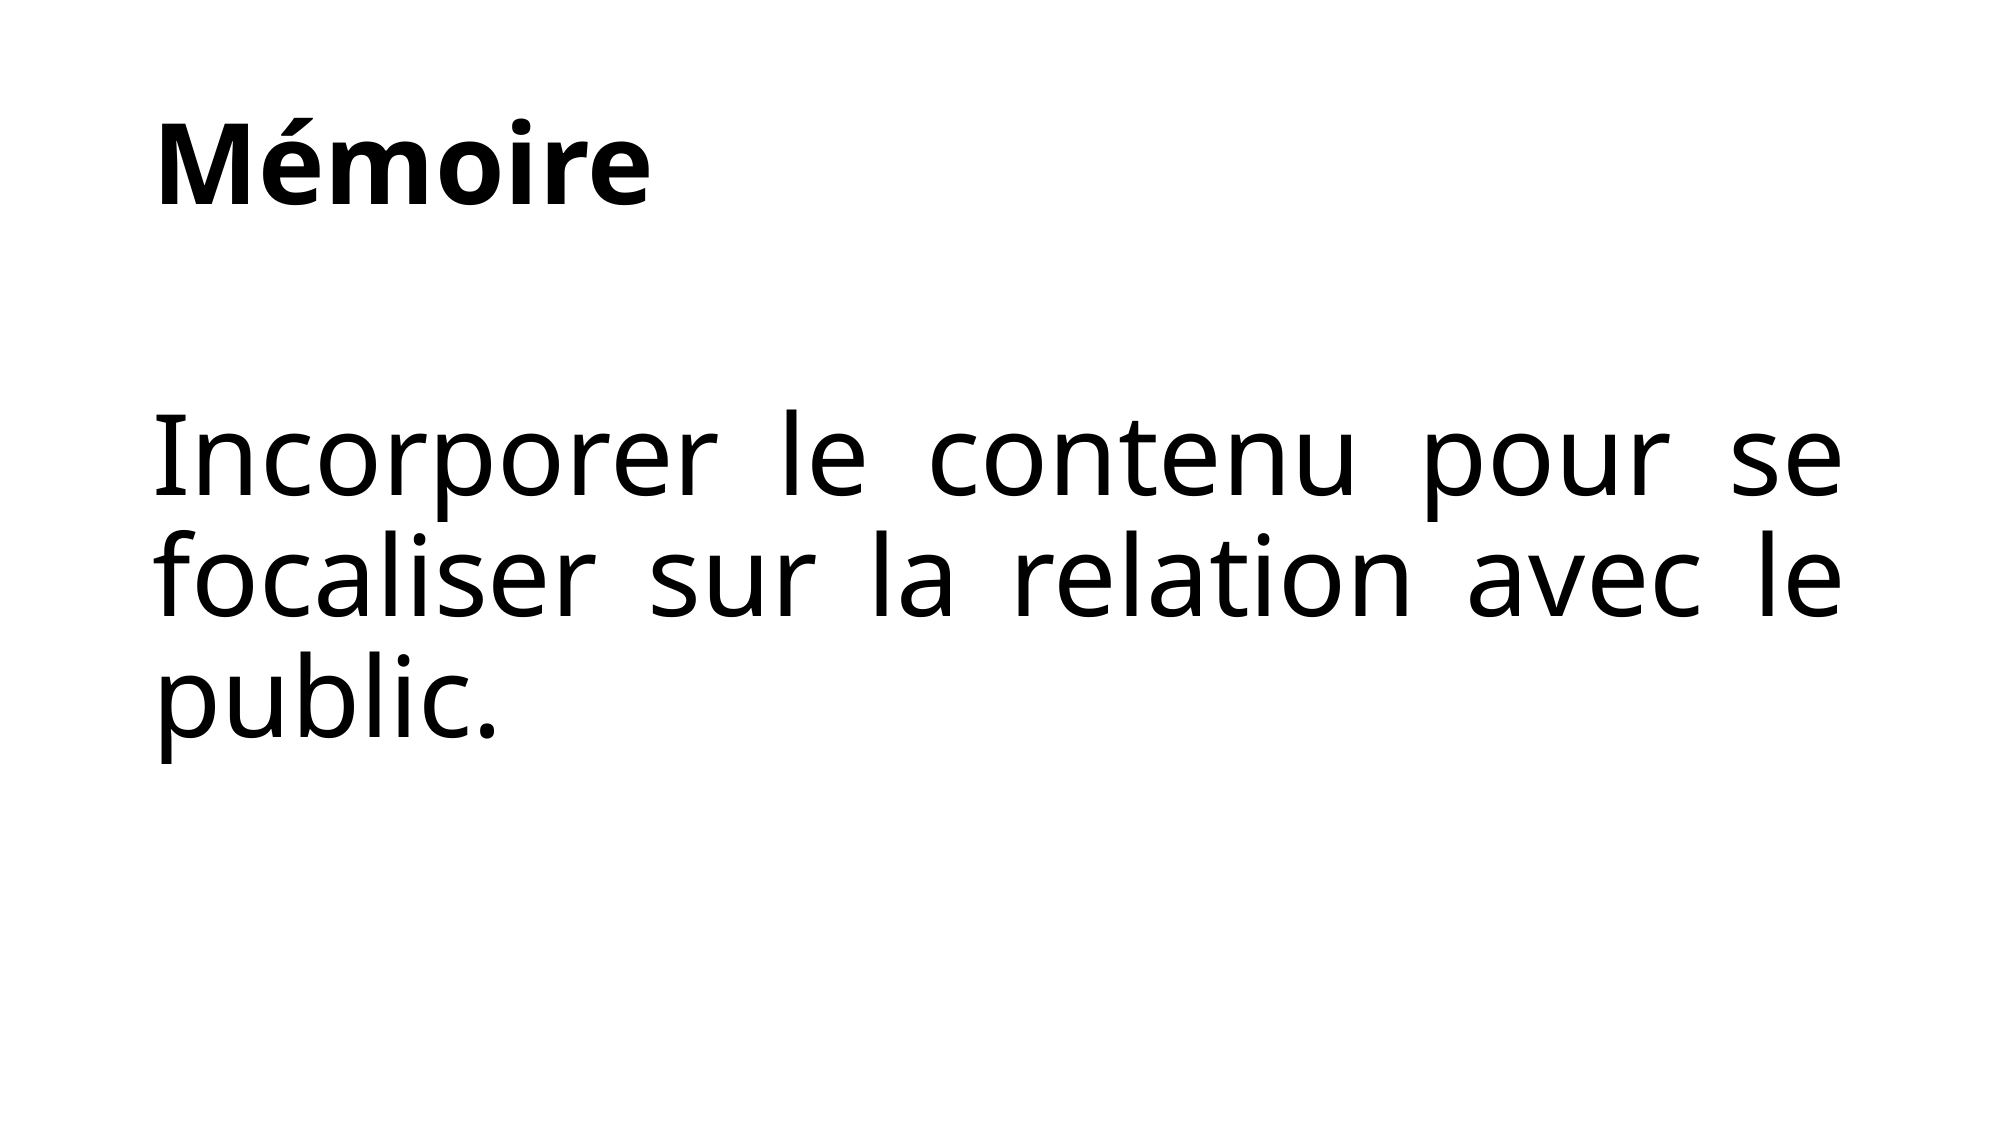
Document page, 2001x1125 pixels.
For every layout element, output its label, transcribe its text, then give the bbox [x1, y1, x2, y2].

list Incorporer le contenu pour se focaliser sur la relation avec le public. [137, 299, 1863, 1014]
title Mémoire [137, 59, 1863, 278]
